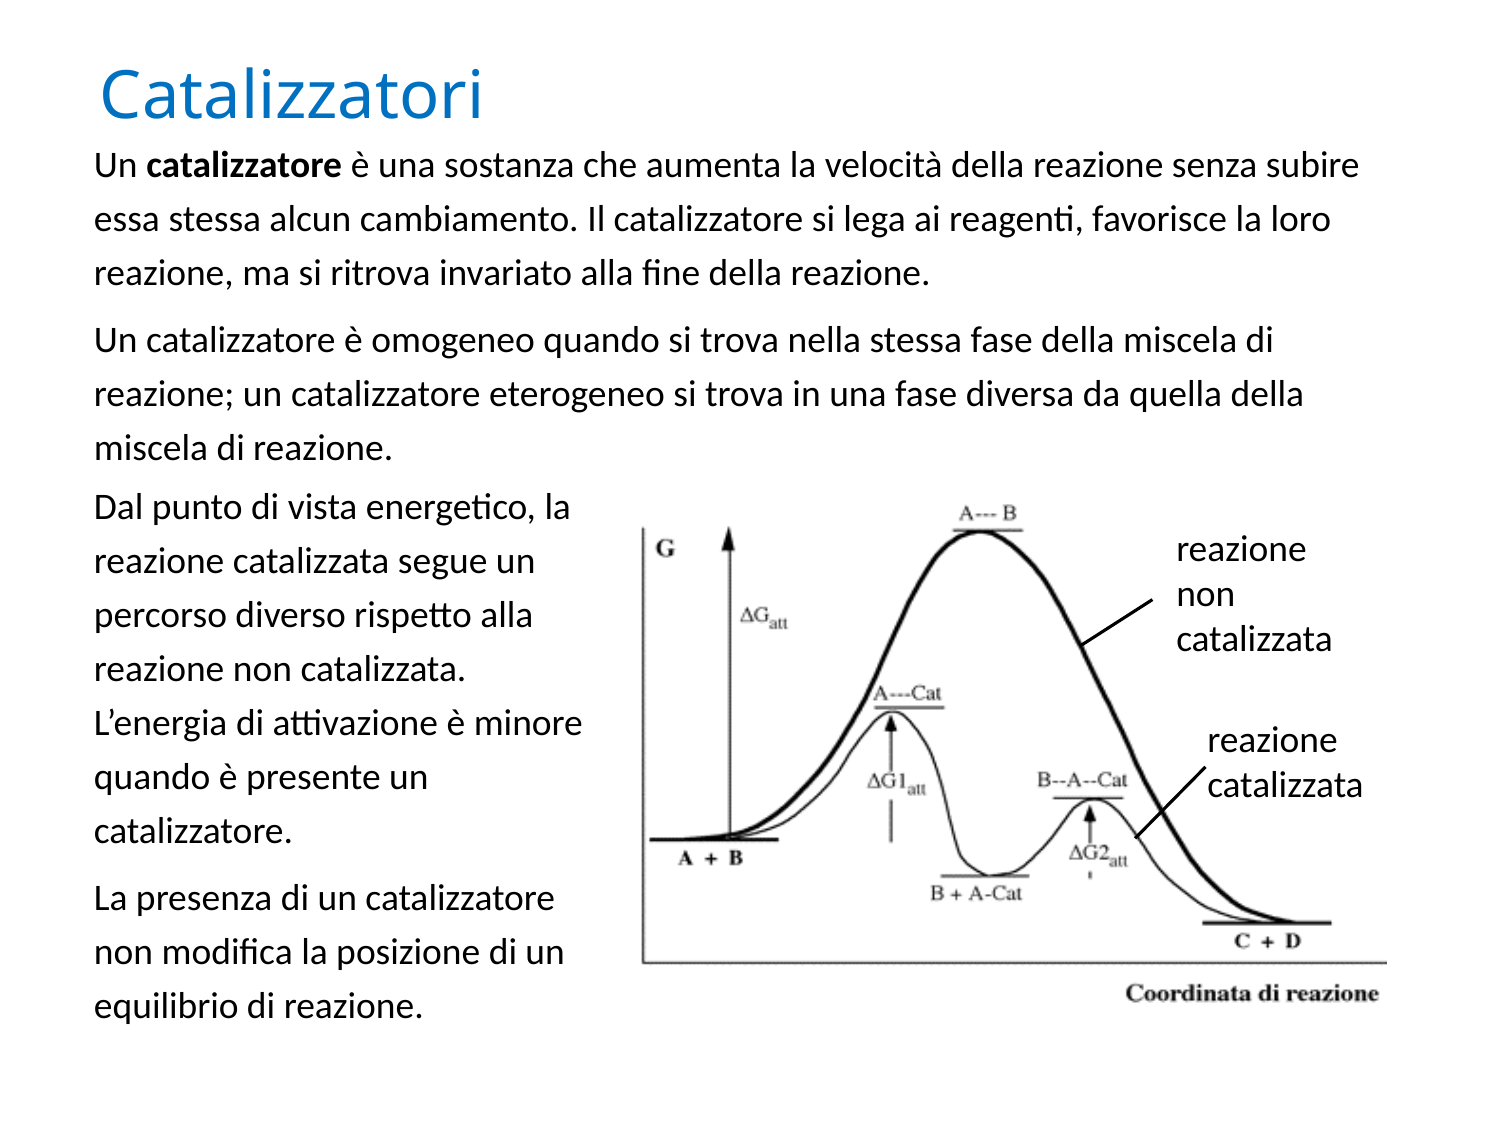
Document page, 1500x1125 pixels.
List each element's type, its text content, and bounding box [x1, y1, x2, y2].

text_box Un catalizzatore è una sostanza che aumenta la velocità della reazione senza subire essa stessa alcun cambiamento. Il catalizzatore si lega ai reagenti, favorisce la loro reazione, ma si ritrova invariato alla fine della reazione. Un catalizzatore è omogeneo quando si trova nella stessa fase della miscela di reazione; un catalizzatore eterogeneo si trova in una fase diversa da quella della miscela di reazione. [78, 123, 1409, 284]
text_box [630, 492, 1409, 1012]
title Catalizzatori [84, 30, 1409, 163]
text_box Dal punto di vista energetico, la reazione catalizzata segue un percorso diverso rispetto alla reazione non catalizzata. L’energia di attivazione è minore quando è presente un catalizzatore. La presenza di un catalizzatore non modifica la posizione di un equilibrio di reazione. [78, 465, 611, 626]
